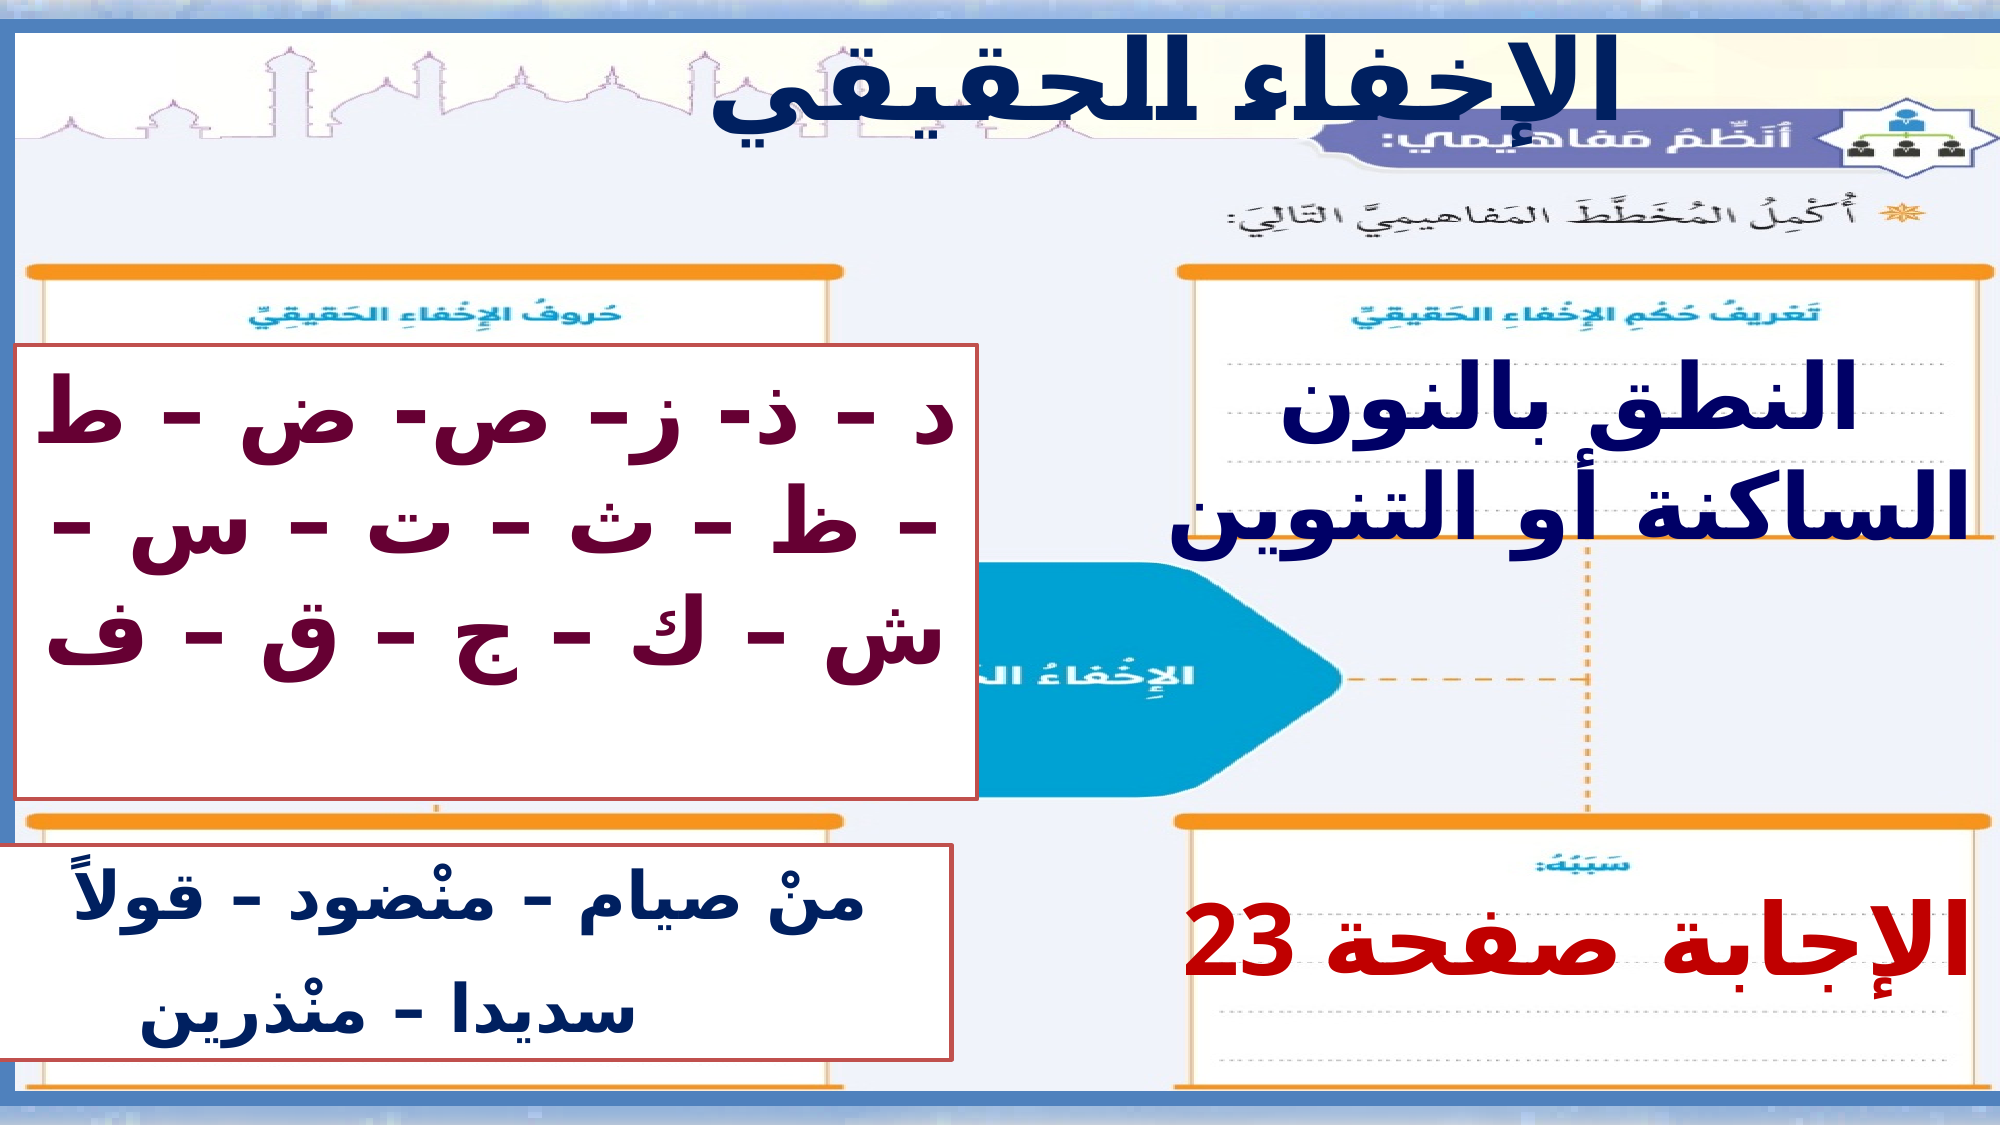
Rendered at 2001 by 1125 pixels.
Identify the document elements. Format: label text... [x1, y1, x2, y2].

picture [14, 33, 2000, 1092]
text_box الإخفاء الحقيقي [691, 0, 1643, 30]
text_box منْ صيام – منْضود – قولاً سديدا – منْذرين [0, 843, 8, 1062]
